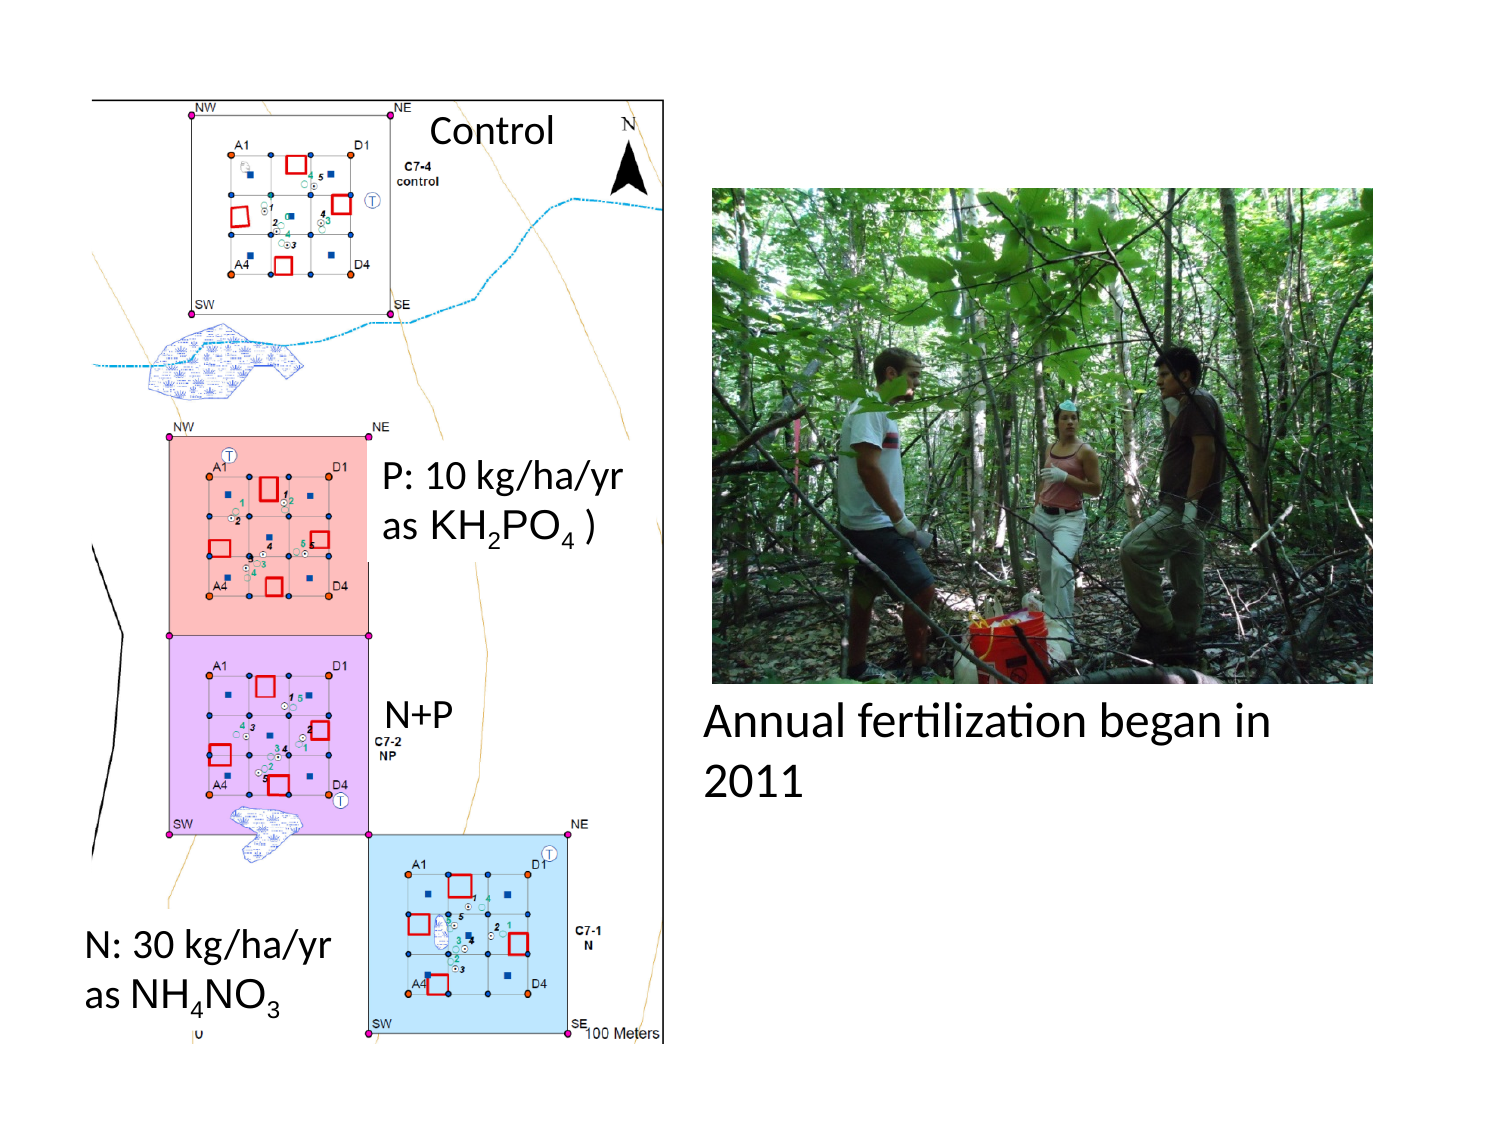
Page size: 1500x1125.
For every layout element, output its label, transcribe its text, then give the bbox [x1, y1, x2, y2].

picture [712, 188, 1373, 685]
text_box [69, 95, 666, 1044]
text_box Annual fertilization began in 2011 [688, 679, 1373, 815]
